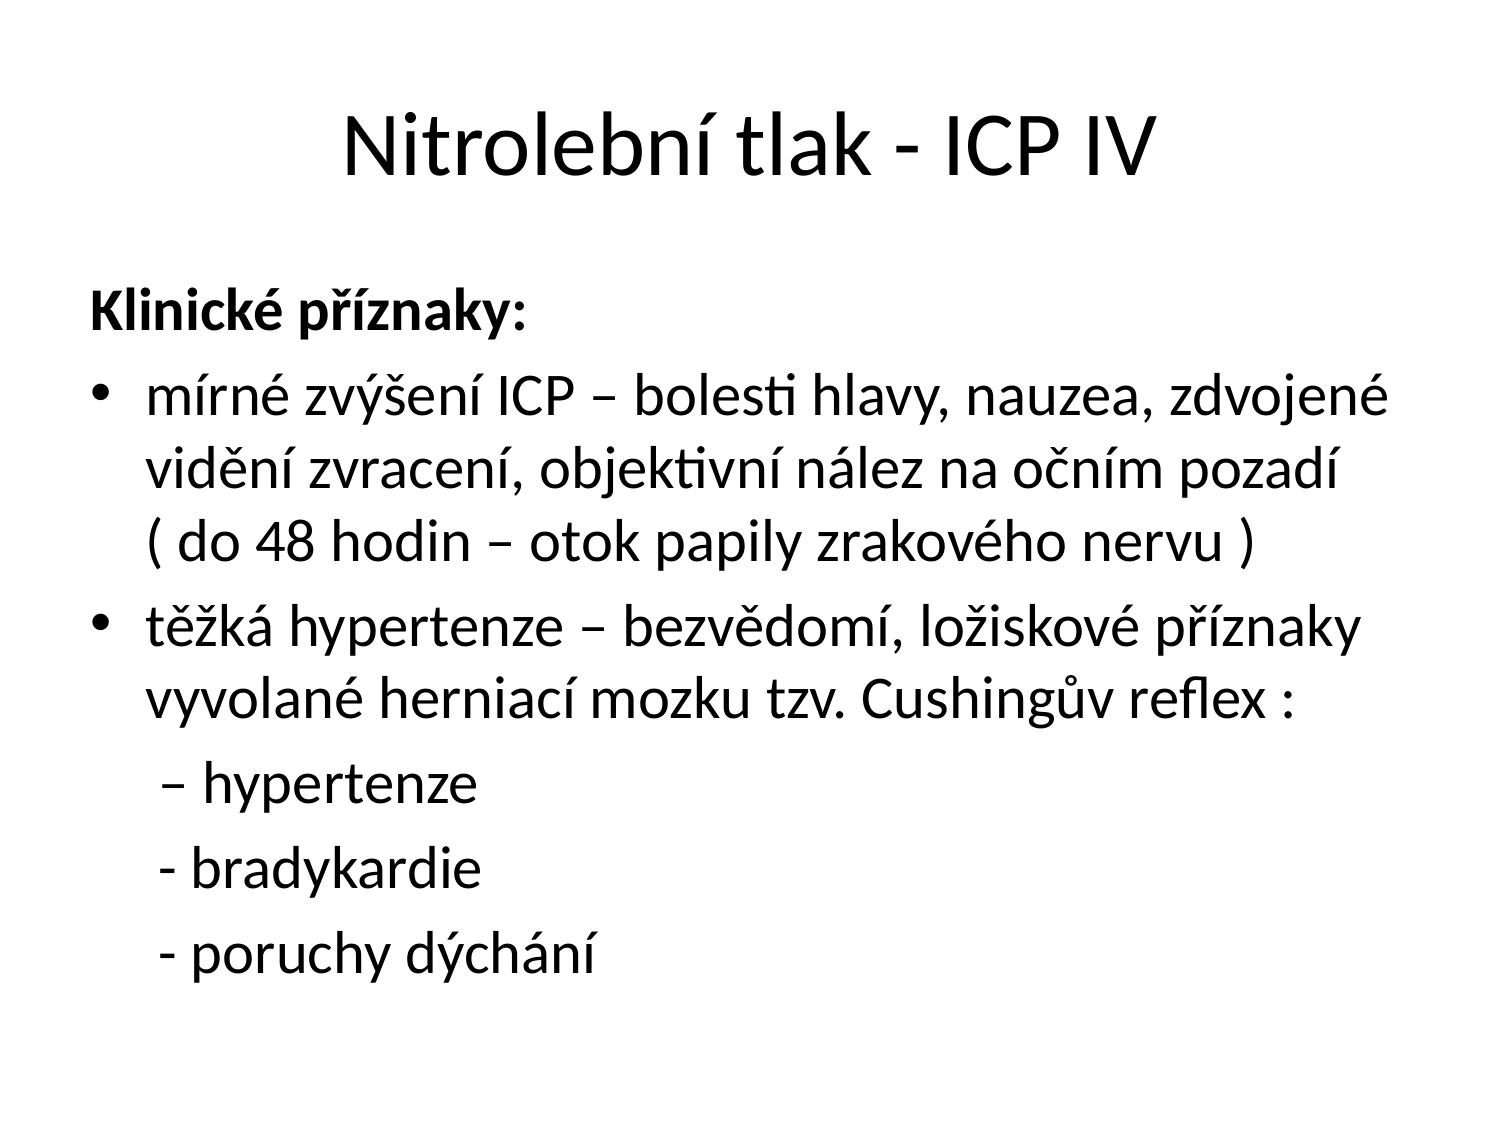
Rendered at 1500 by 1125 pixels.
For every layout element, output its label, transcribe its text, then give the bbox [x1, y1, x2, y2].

title Nitrolební tlak - ICP IV [75, 45, 1425, 233]
list Klinické příznaky: mírné zvýšení ICP – bolesti hlavy, nauzea, zdvojené vidění zvracení, objektivní nález na očním pozadí ( do 48 hodin – otok papily zrakového nervu ) těžká hypertenze – bezvědomí, ložiskové příznaky vyvolané herniací mozku tzv. Cushingův reflex : – hypertenze - bradykardie - poruchy dýchání [75, 262, 1425, 1005]
